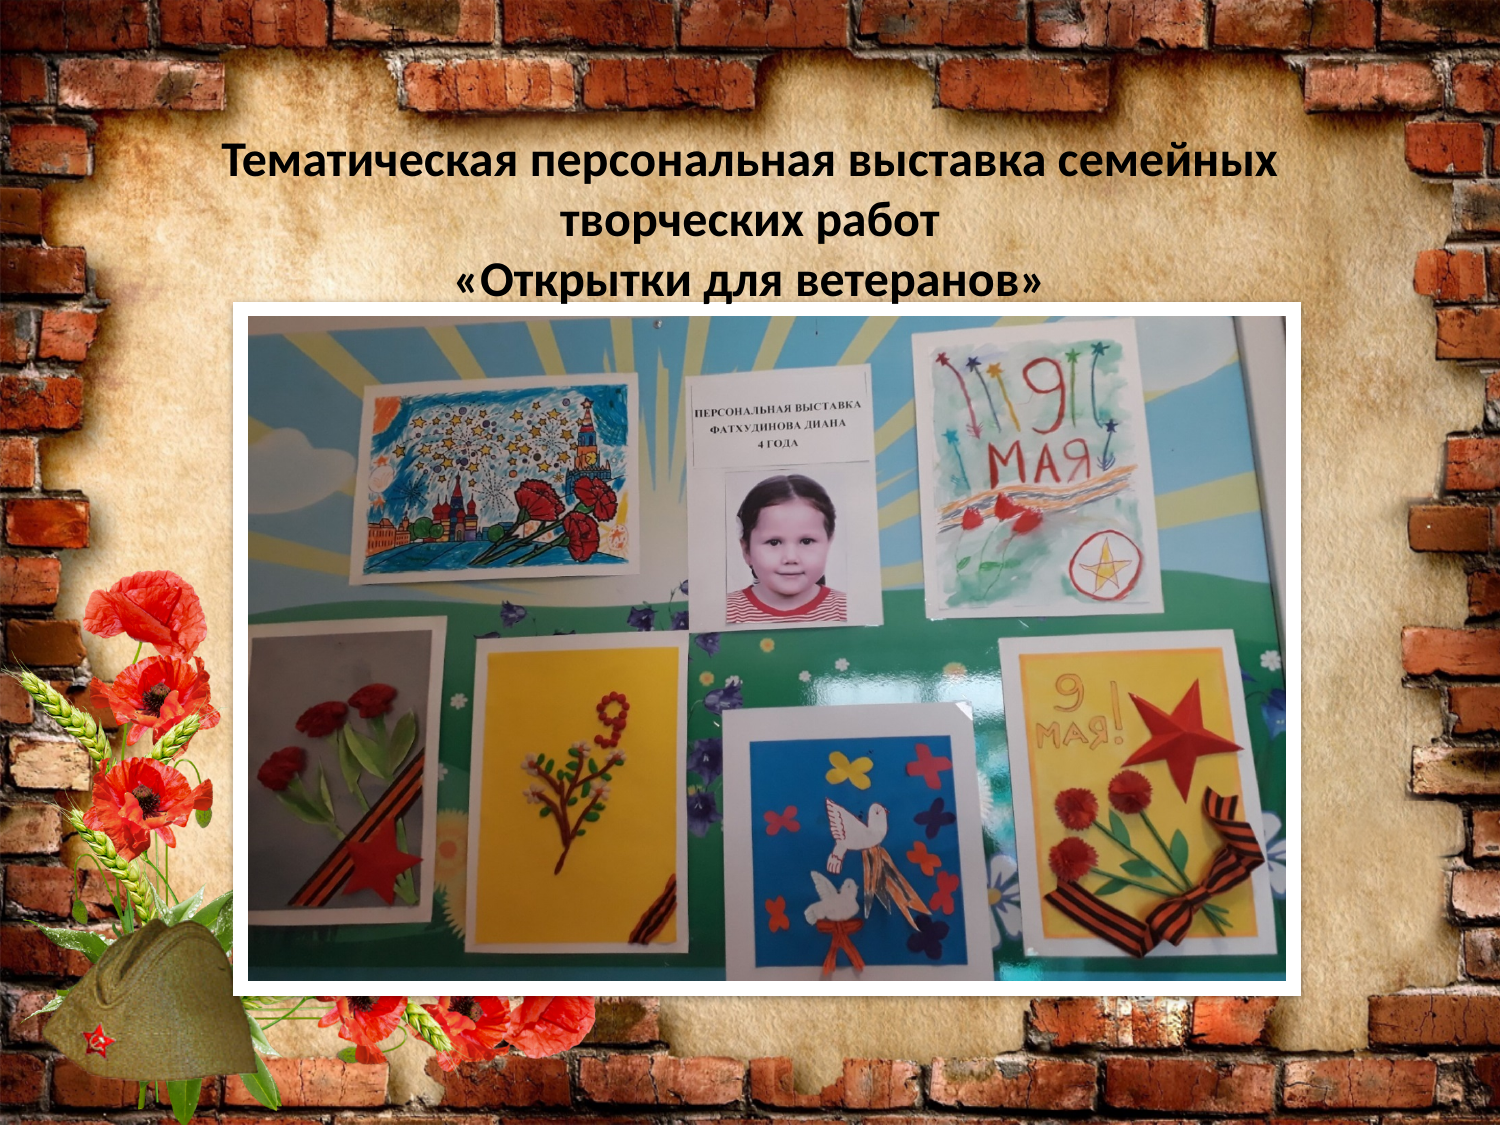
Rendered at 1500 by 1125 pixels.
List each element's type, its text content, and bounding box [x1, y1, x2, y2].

picture [0, 0, 1500, 1125]
text_box Тематическая персональная выставка семейных творческих работ «Открытки для ветеранов» [97, 119, 1403, 315]
